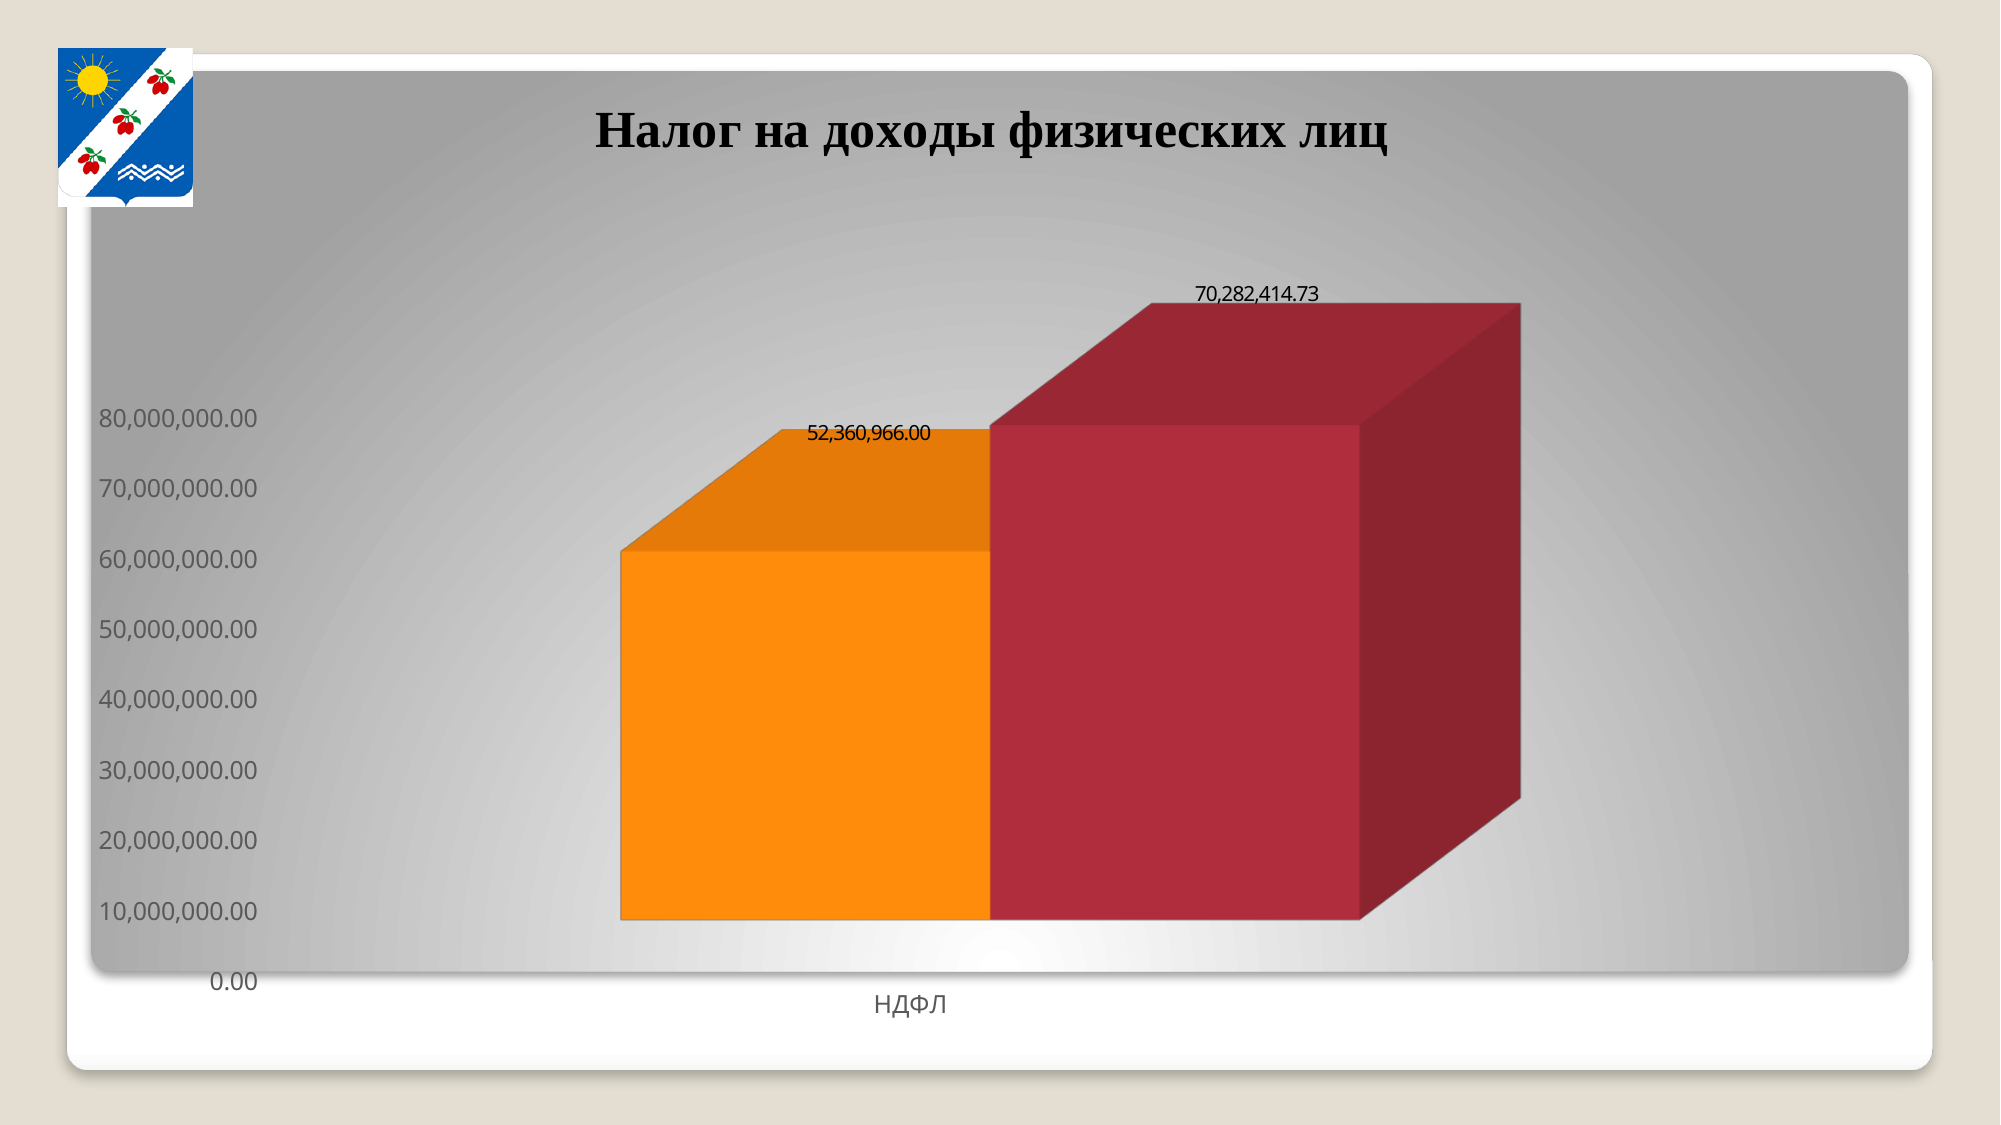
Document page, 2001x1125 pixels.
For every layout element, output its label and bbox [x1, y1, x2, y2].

chart [54, 38, 1924, 1042]
